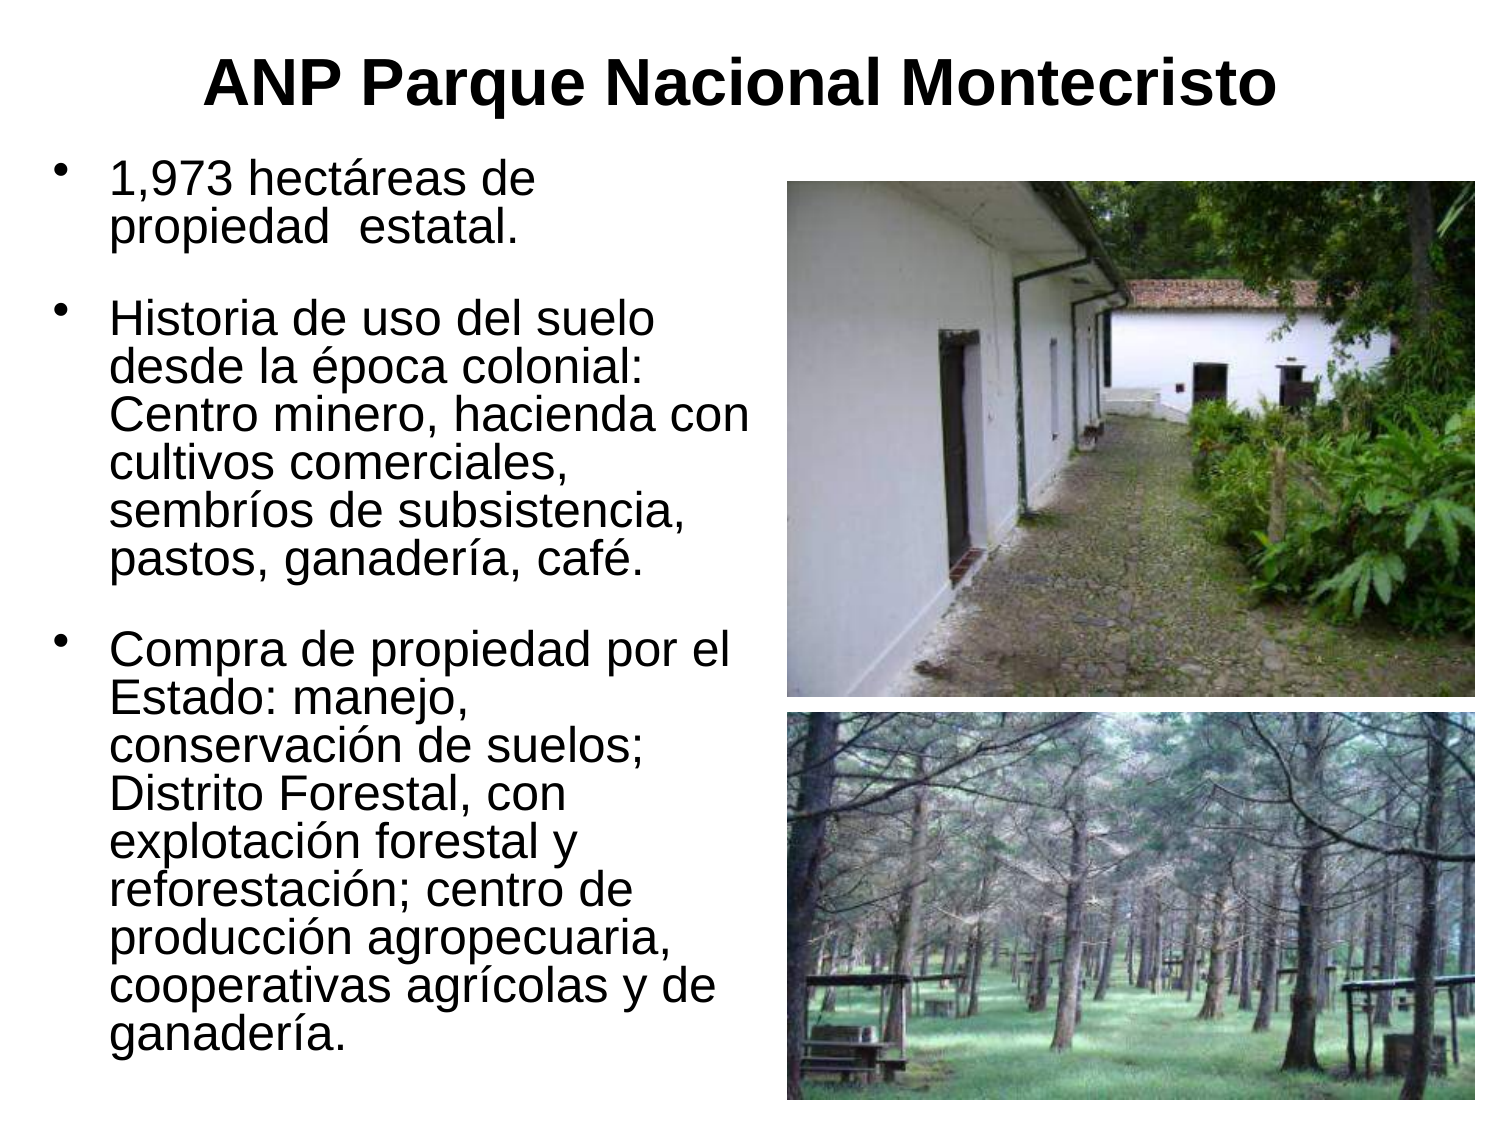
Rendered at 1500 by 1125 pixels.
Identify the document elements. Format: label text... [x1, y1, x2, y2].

picture [787, 180, 1476, 698]
title ANP Parque Nacional Montecristo [75, 24, 1425, 213]
picture [787, 712, 1476, 1100]
list 1,973 hectáreas de propiedad estatal. Historia de uso del suelo desde la época colonial: Centro minero, hacienda con cultivos comerciales, sembríos de subsistencia, pastos, ganadería, café. Compra de propiedad por el Estado: manejo, conservación de suelos; Distrito Forestal, con explotación forestal y reforestación; centro de producción agropecuaria, cooperativas agrícolas y de ganadería. [37, 149, 775, 1025]
